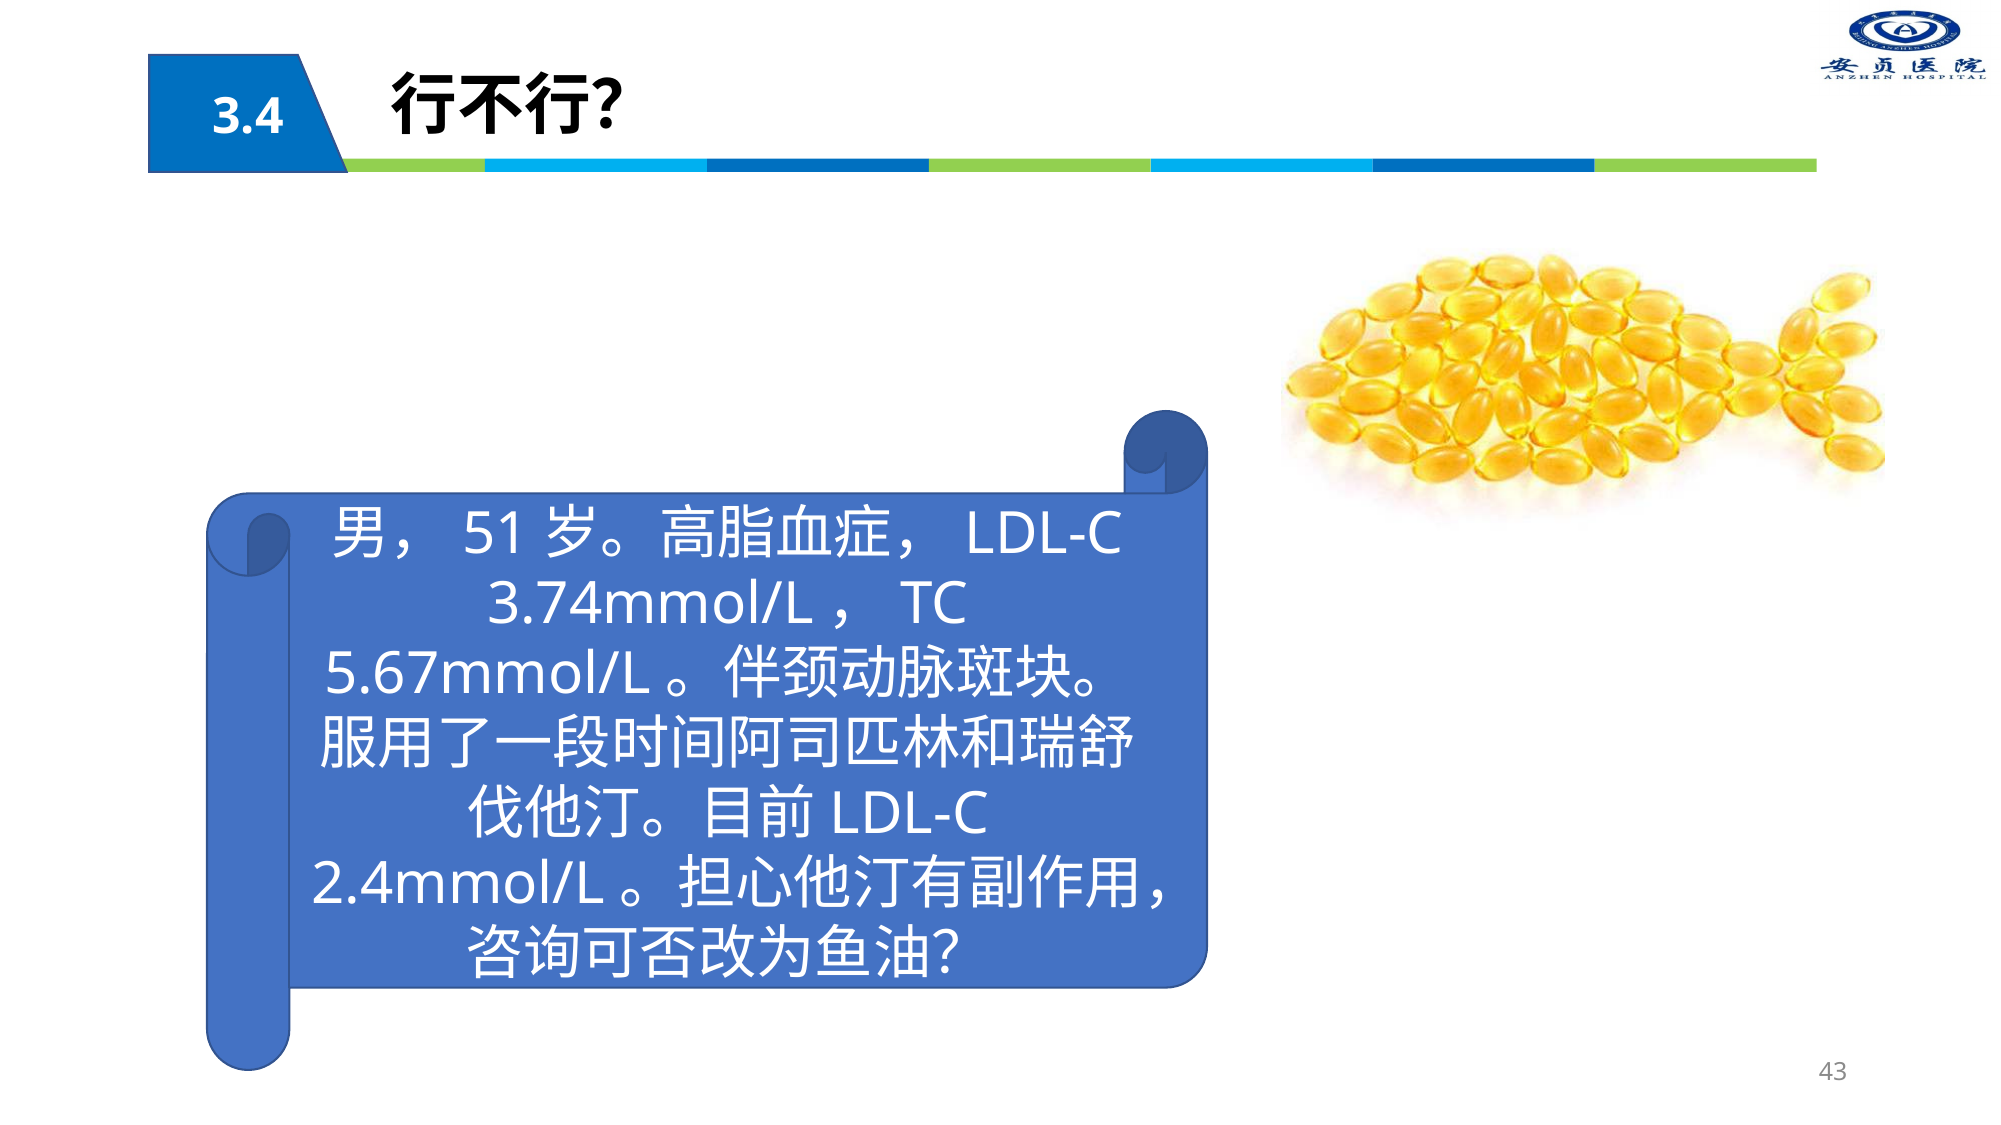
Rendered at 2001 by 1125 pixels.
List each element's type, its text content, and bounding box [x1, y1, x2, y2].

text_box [262, 158, 1817, 172]
picture [1810, 0, 2000, 96]
text_box 3.4 [148, 53, 349, 173]
text_box 行不行？ [376, 54, 1704, 150]
picture [1281, 200, 1885, 563]
slide_number 43 [1412, 1042, 1863, 1103]
text_box 男，51岁。高脂血症，LDL-C 3.74mmol/L，TC 5.67mmol/L。伴颈动脉斑块。服用了一段时间阿司匹林和瑞舒伐他汀。目前LDL-C 2.4mmol/L。担心他汀有副作用，咨询可否改为鱼油？ [205, 409, 1209, 1071]
